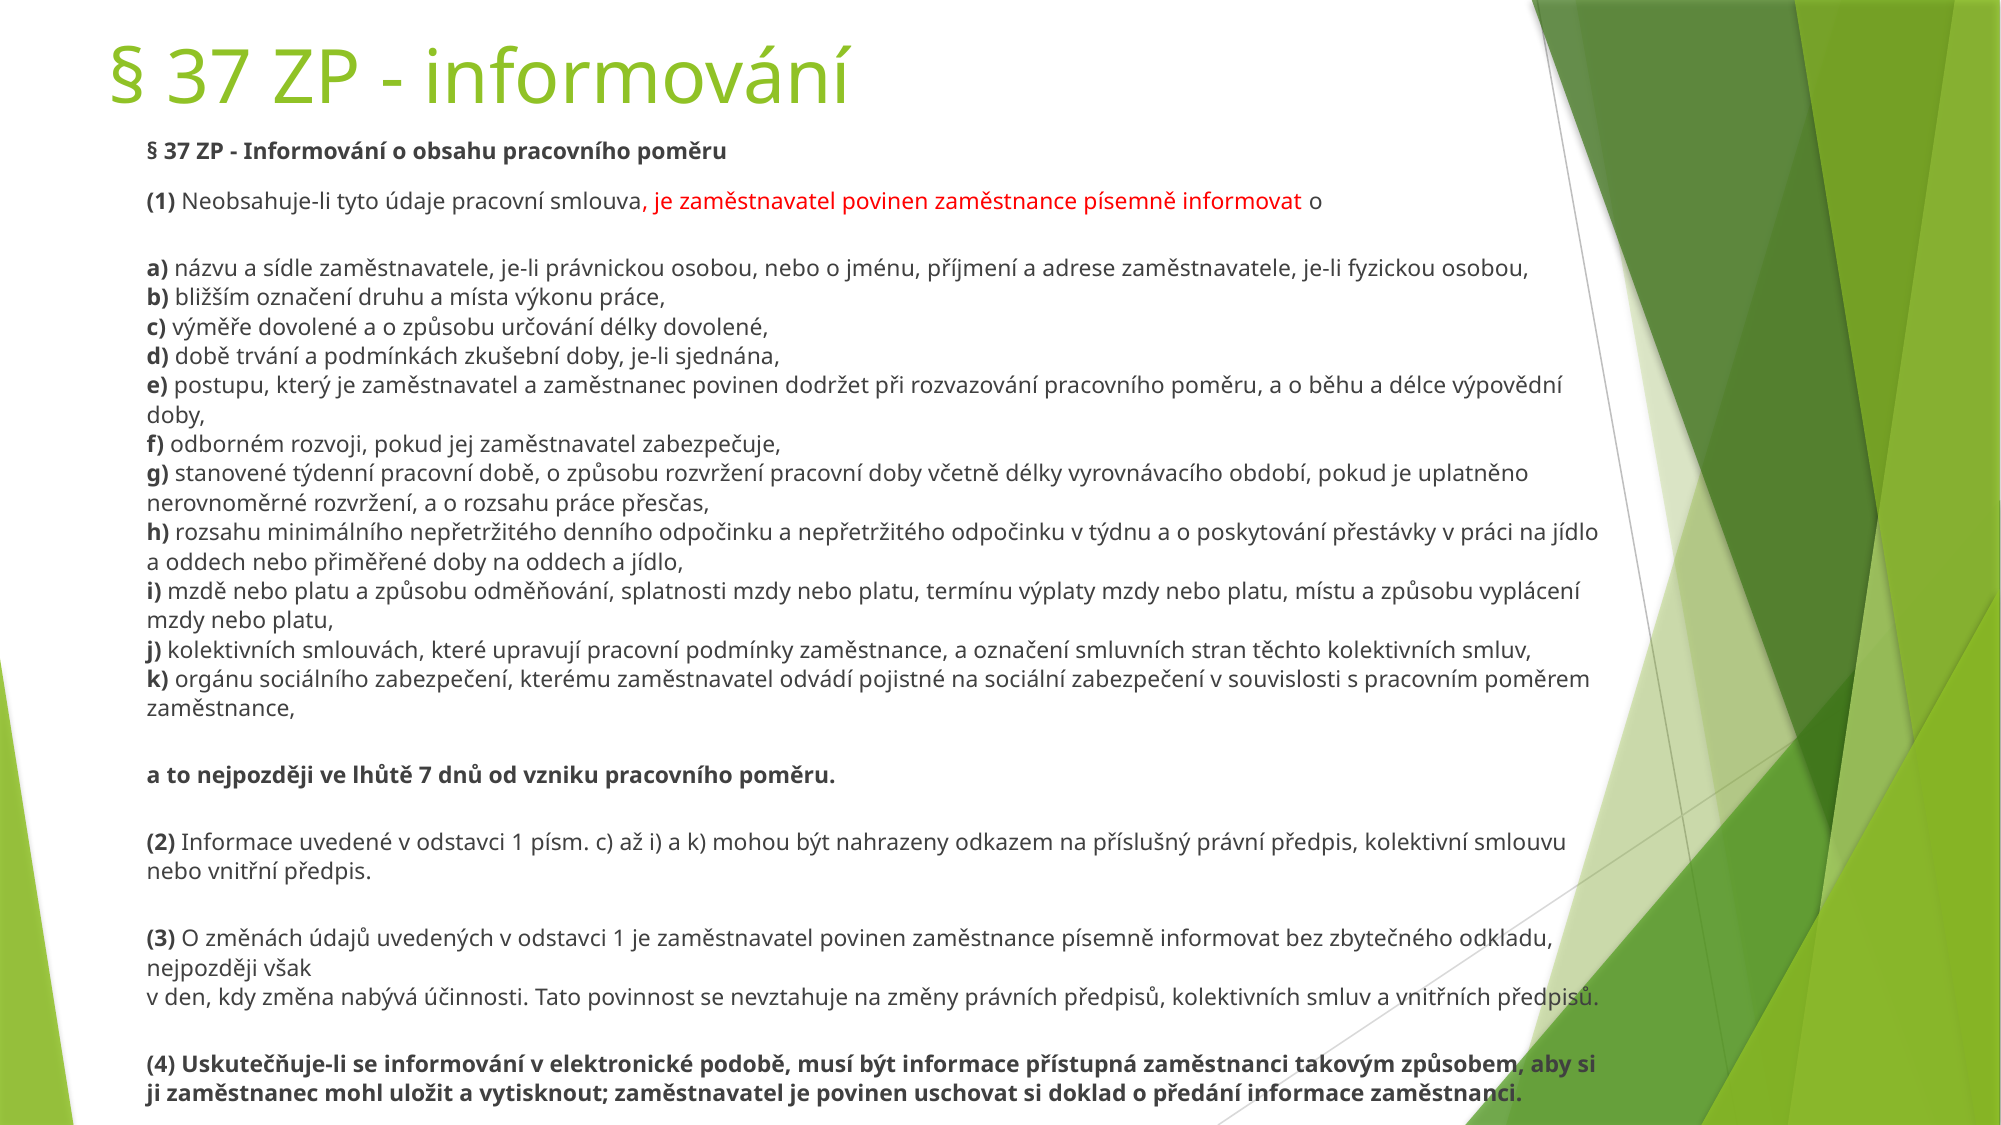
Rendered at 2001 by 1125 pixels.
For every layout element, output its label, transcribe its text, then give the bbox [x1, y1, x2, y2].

list § 37 ZP - Informování o obsahu pracovního poměru (1) Neobsahuje-li tyto údaje pracovní smlouva, je zaměstnavatel povinen zaměstnance písemně informovat o a) názvu a sídle zaměstnavatele, je-li právnickou osobou, nebo o jménu, příjmení a adrese zaměstnavatele, je-li fyzickou osobou, b) bližším označení druhu a místa výkonu práce, c) výměře dovolené a o způsobu určování délky dovolené, d) době trvání a podmínkách zkušební doby, je-li sjednána, e) postupu, který je zaměstnavatel a zaměstnanec povinen dodržet při rozvazování pracovního poměru, a o běhu a délce výpovědní doby, f) odborném rozvoji, pokud jej zaměstnavatel zabezpečuje, g) stanovené týdenní pracovní době, o způsobu rozvržení pracovní doby včetně délky vyrovnávacího období, pokud je uplatněno nerovnoměrné rozvržení, a o rozsahu práce přesčas, h) rozsahu minimálního nepřetržitého denního odpočinku a nepřetržitého odpočinku v týdnu a o poskytování přestávky v práci na jídlo a oddech nebo přiměřené doby na oddech a jídlo, i) mzdě nebo platu a způsobu odměňování, splatnosti mzdy nebo platu, termínu výplaty mzdy nebo platu, místu a způsobu vyplácení mzdy nebo platu, j) kolektivních smlouvách, které upravují pracovní podmínky zaměstnance, a označení smluvních stran těchto kolektivních smluv, k) orgánu sociálního zabezpečení, kterému zaměstnavatel odvádí pojistné na sociální zabezpečení v souvislosti s pracovním poměrem zaměstnance, a to nejpozději ve lhůtě 7 dnů od vzniku pracovního poměru. (2) Informace uvedené v odstavci 1 písm. c) až i) a k) mohou být nahrazeny odkazem na příslušný právní předpis, kolektivní smlouvu nebo vnitřní předpis. (3) O změnách údajů uvedených v odstavci 1 je zaměstnavatel povinen zaměstnance písemně informovat bez zbytečného odkladu, nejpozději však v den, kdy změna nabývá účinnosti. Tato povinnost se nevztahuje na změny právních předpisů, kolektivních smluv a vnitřních předpisů. (4) Uskutečňuje-li se informování v elektronické podobě, musí být informace přístupná zaměstnanci takovým způsobem, aby si ji zaměstnanec mohl uložit a vytisknout; zaměstnavatel je povinen uschovat si doklad o předání informace zaměstnanci. (5) Při nástupu do práce musí být zaměstnanec seznámen s pracovním řádem, s právními a ostatními předpisy k zajištění bezpečnosti a ochrany zdraví při práci, které musí při své práci dodržovat, s kolektivní smlouvou a s vnitřními předpisy. [131, 129, 1628, 1105]
title § 37 ZP - informování [93, 20, 1505, 238]
